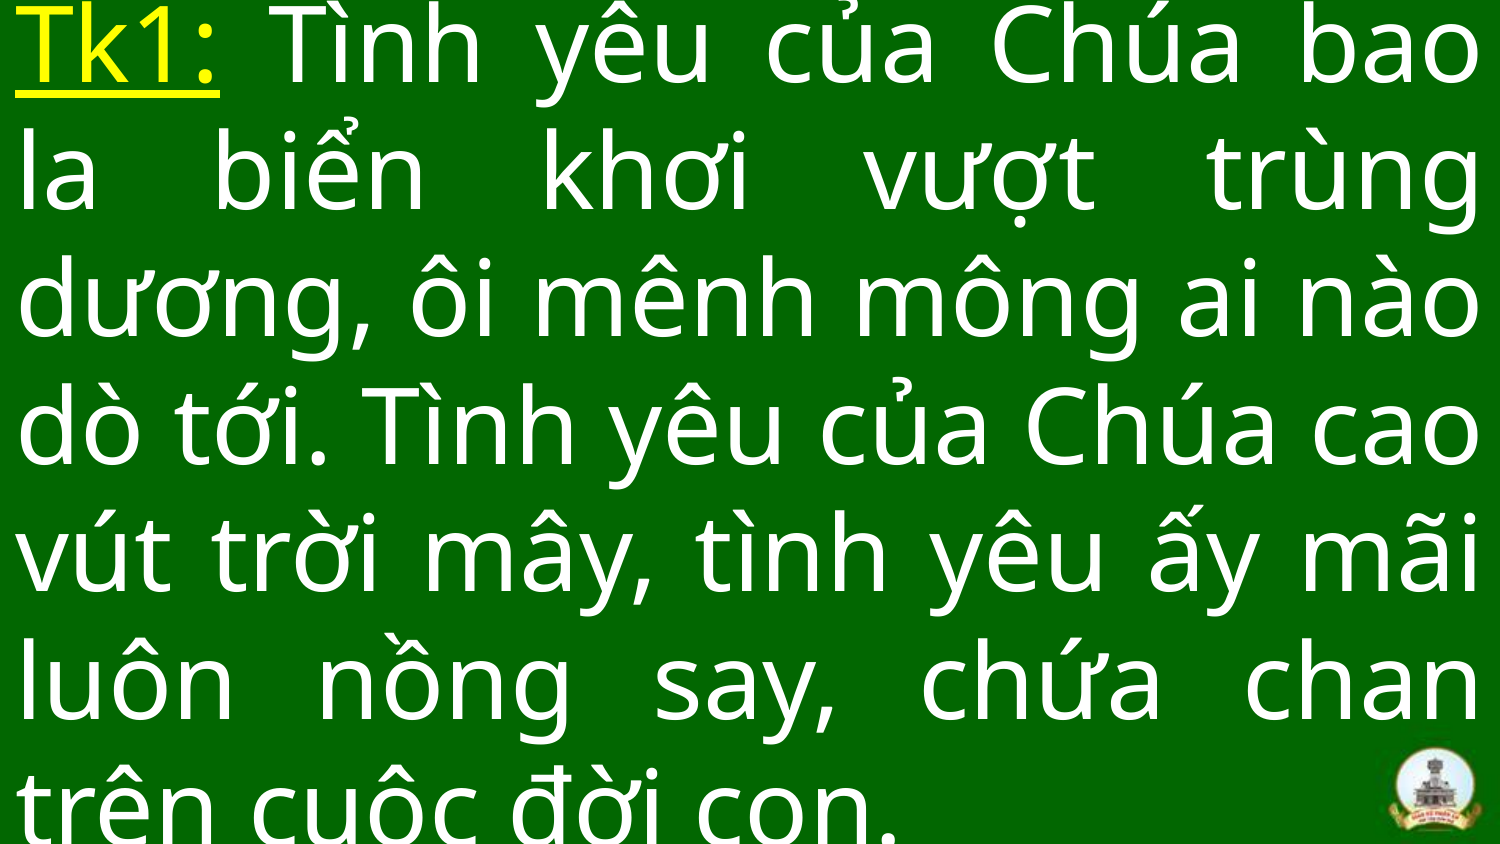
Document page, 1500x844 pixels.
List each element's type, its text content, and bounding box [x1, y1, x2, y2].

title Tk1: Tình yêu của Chúa bao la biển khơi vượt trùng dương, ôi mênh mông ai nào dò tới. Tình yêu của Chúa cao vút trời mây, tình yêu ấy mãi luôn nồng say, chứa chan trên cuộc đời con. [0, 0, 1500, 844]
